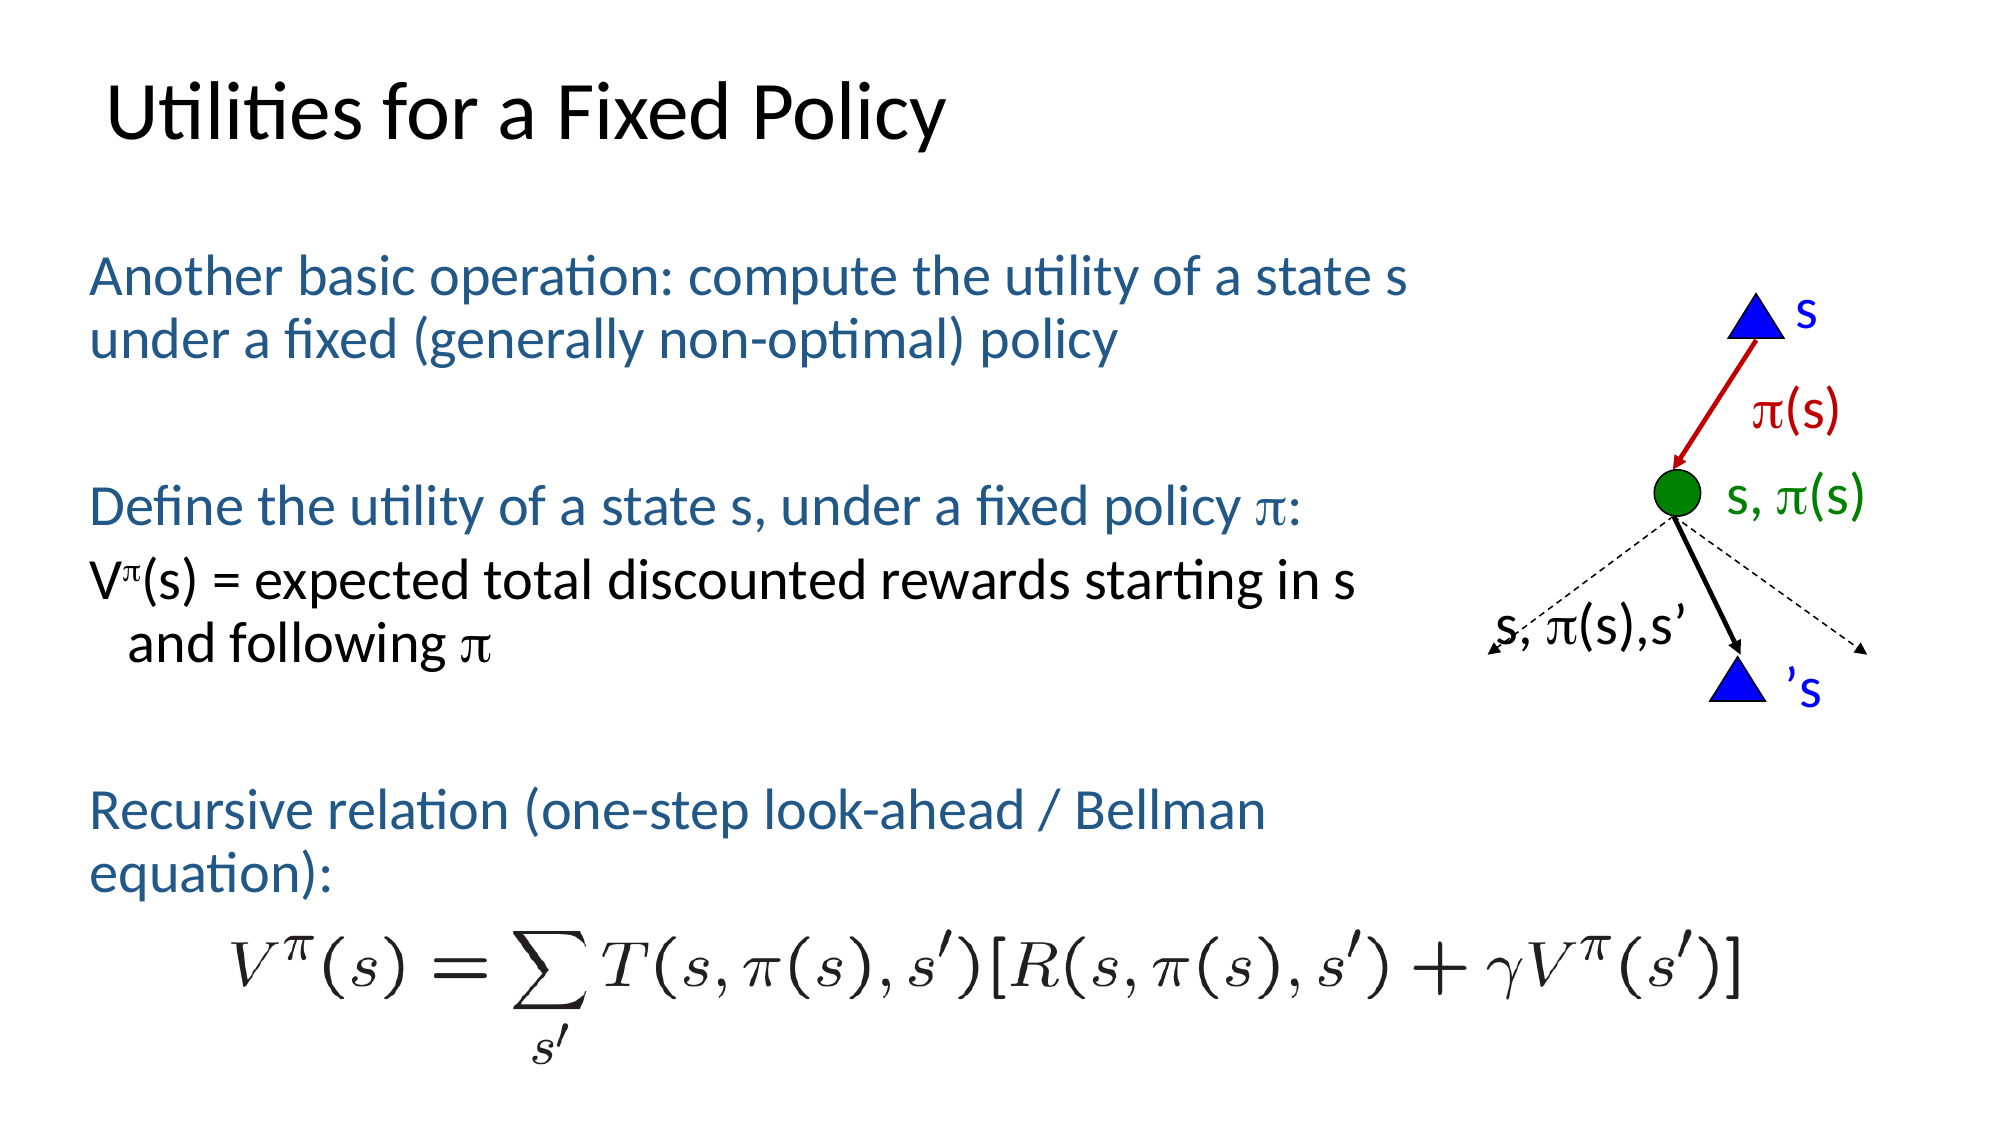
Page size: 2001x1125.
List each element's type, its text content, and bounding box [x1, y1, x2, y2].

picture [229, 926, 1739, 1065]
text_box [1480, 262, 1913, 729]
list Another basic operation: compute the utility of a state s under a fixed (generally non-optimal) policy Define the utility of a state s, under a fixed policy : V(s) = expected total discounted rewards starting in s and following  Recursive relation (one-step look-ahead / Bellman equation): [75, 237, 1425, 980]
title Utilities for a Fixed Policy [90, 60, 1816, 164]
